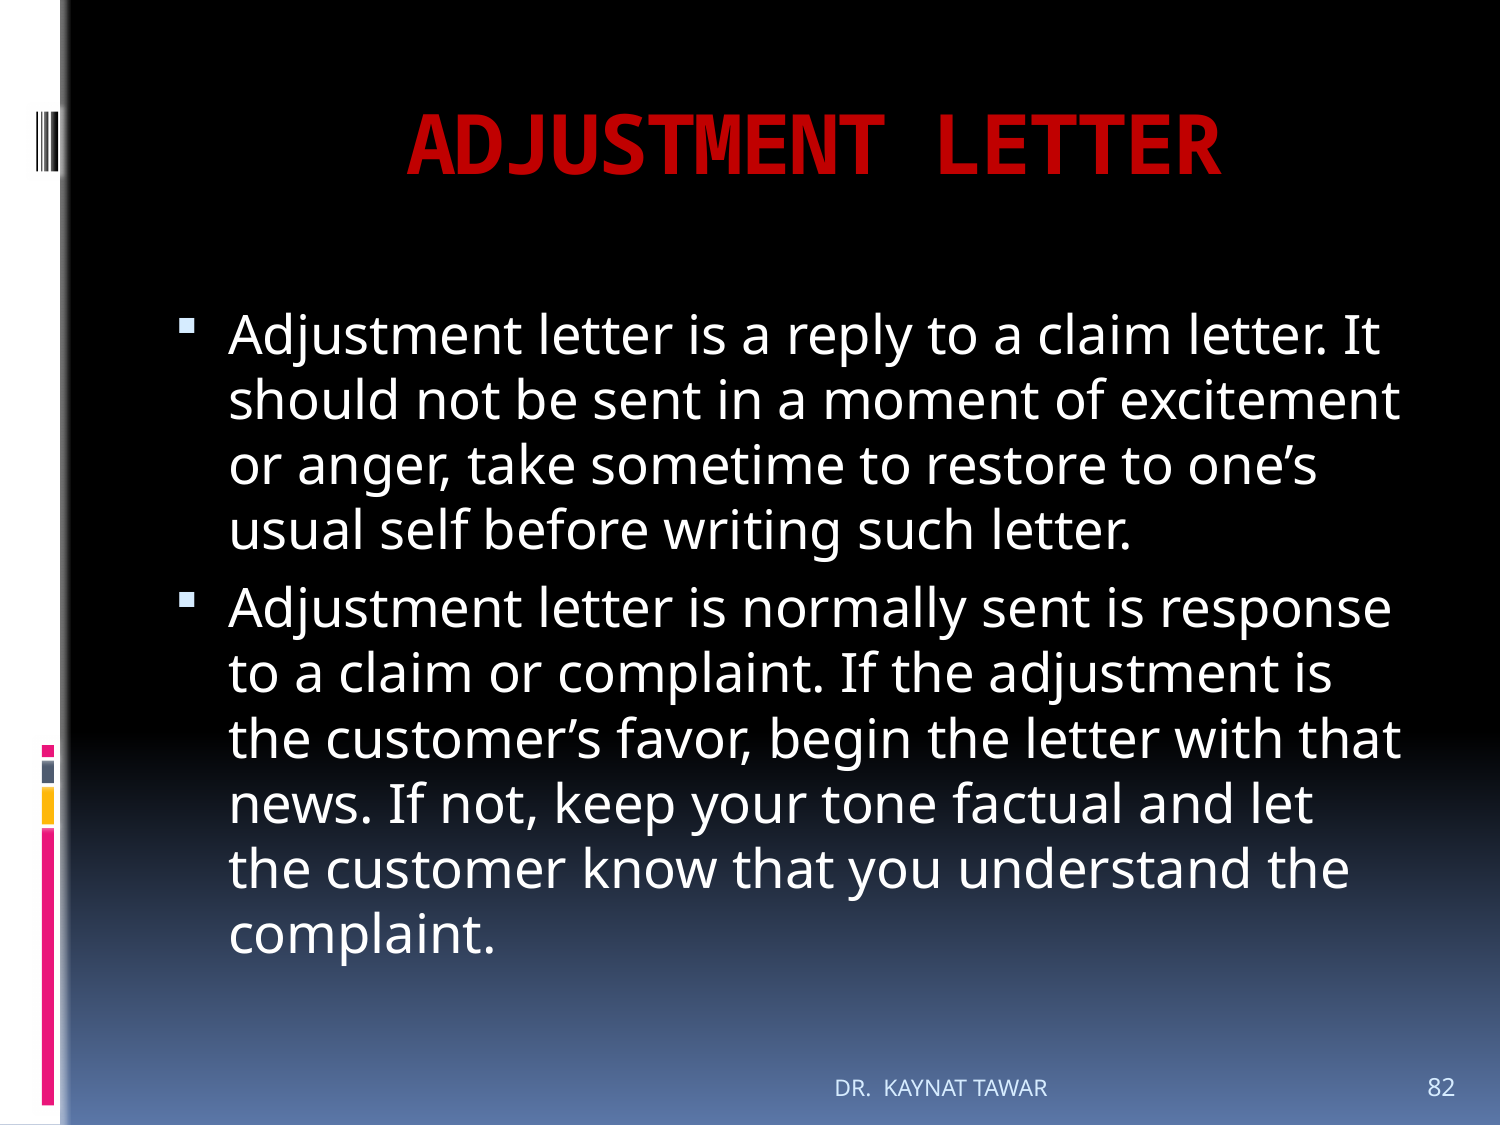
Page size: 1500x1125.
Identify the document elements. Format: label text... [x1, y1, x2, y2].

title ADJUSTMENT LETTER [150, 83, 1425, 234]
footer DR. KAYNAT TAWAR [150, 1052, 1063, 1113]
slide_number 82 [1412, 1052, 1488, 1113]
list Adjustment letter is a reply to a claim letter. It should not be sent in a moment of excitement or anger, take sometime to restore to one’s usual self before writing such letter. Adjustment letter is normally sent is response to a claim or complaint. If the adjustment is the customer’s favor, begin the letter with that news. If not, keep your tone factual and let the customer know that you understand the complaint. [150, 292, 1425, 1043]
